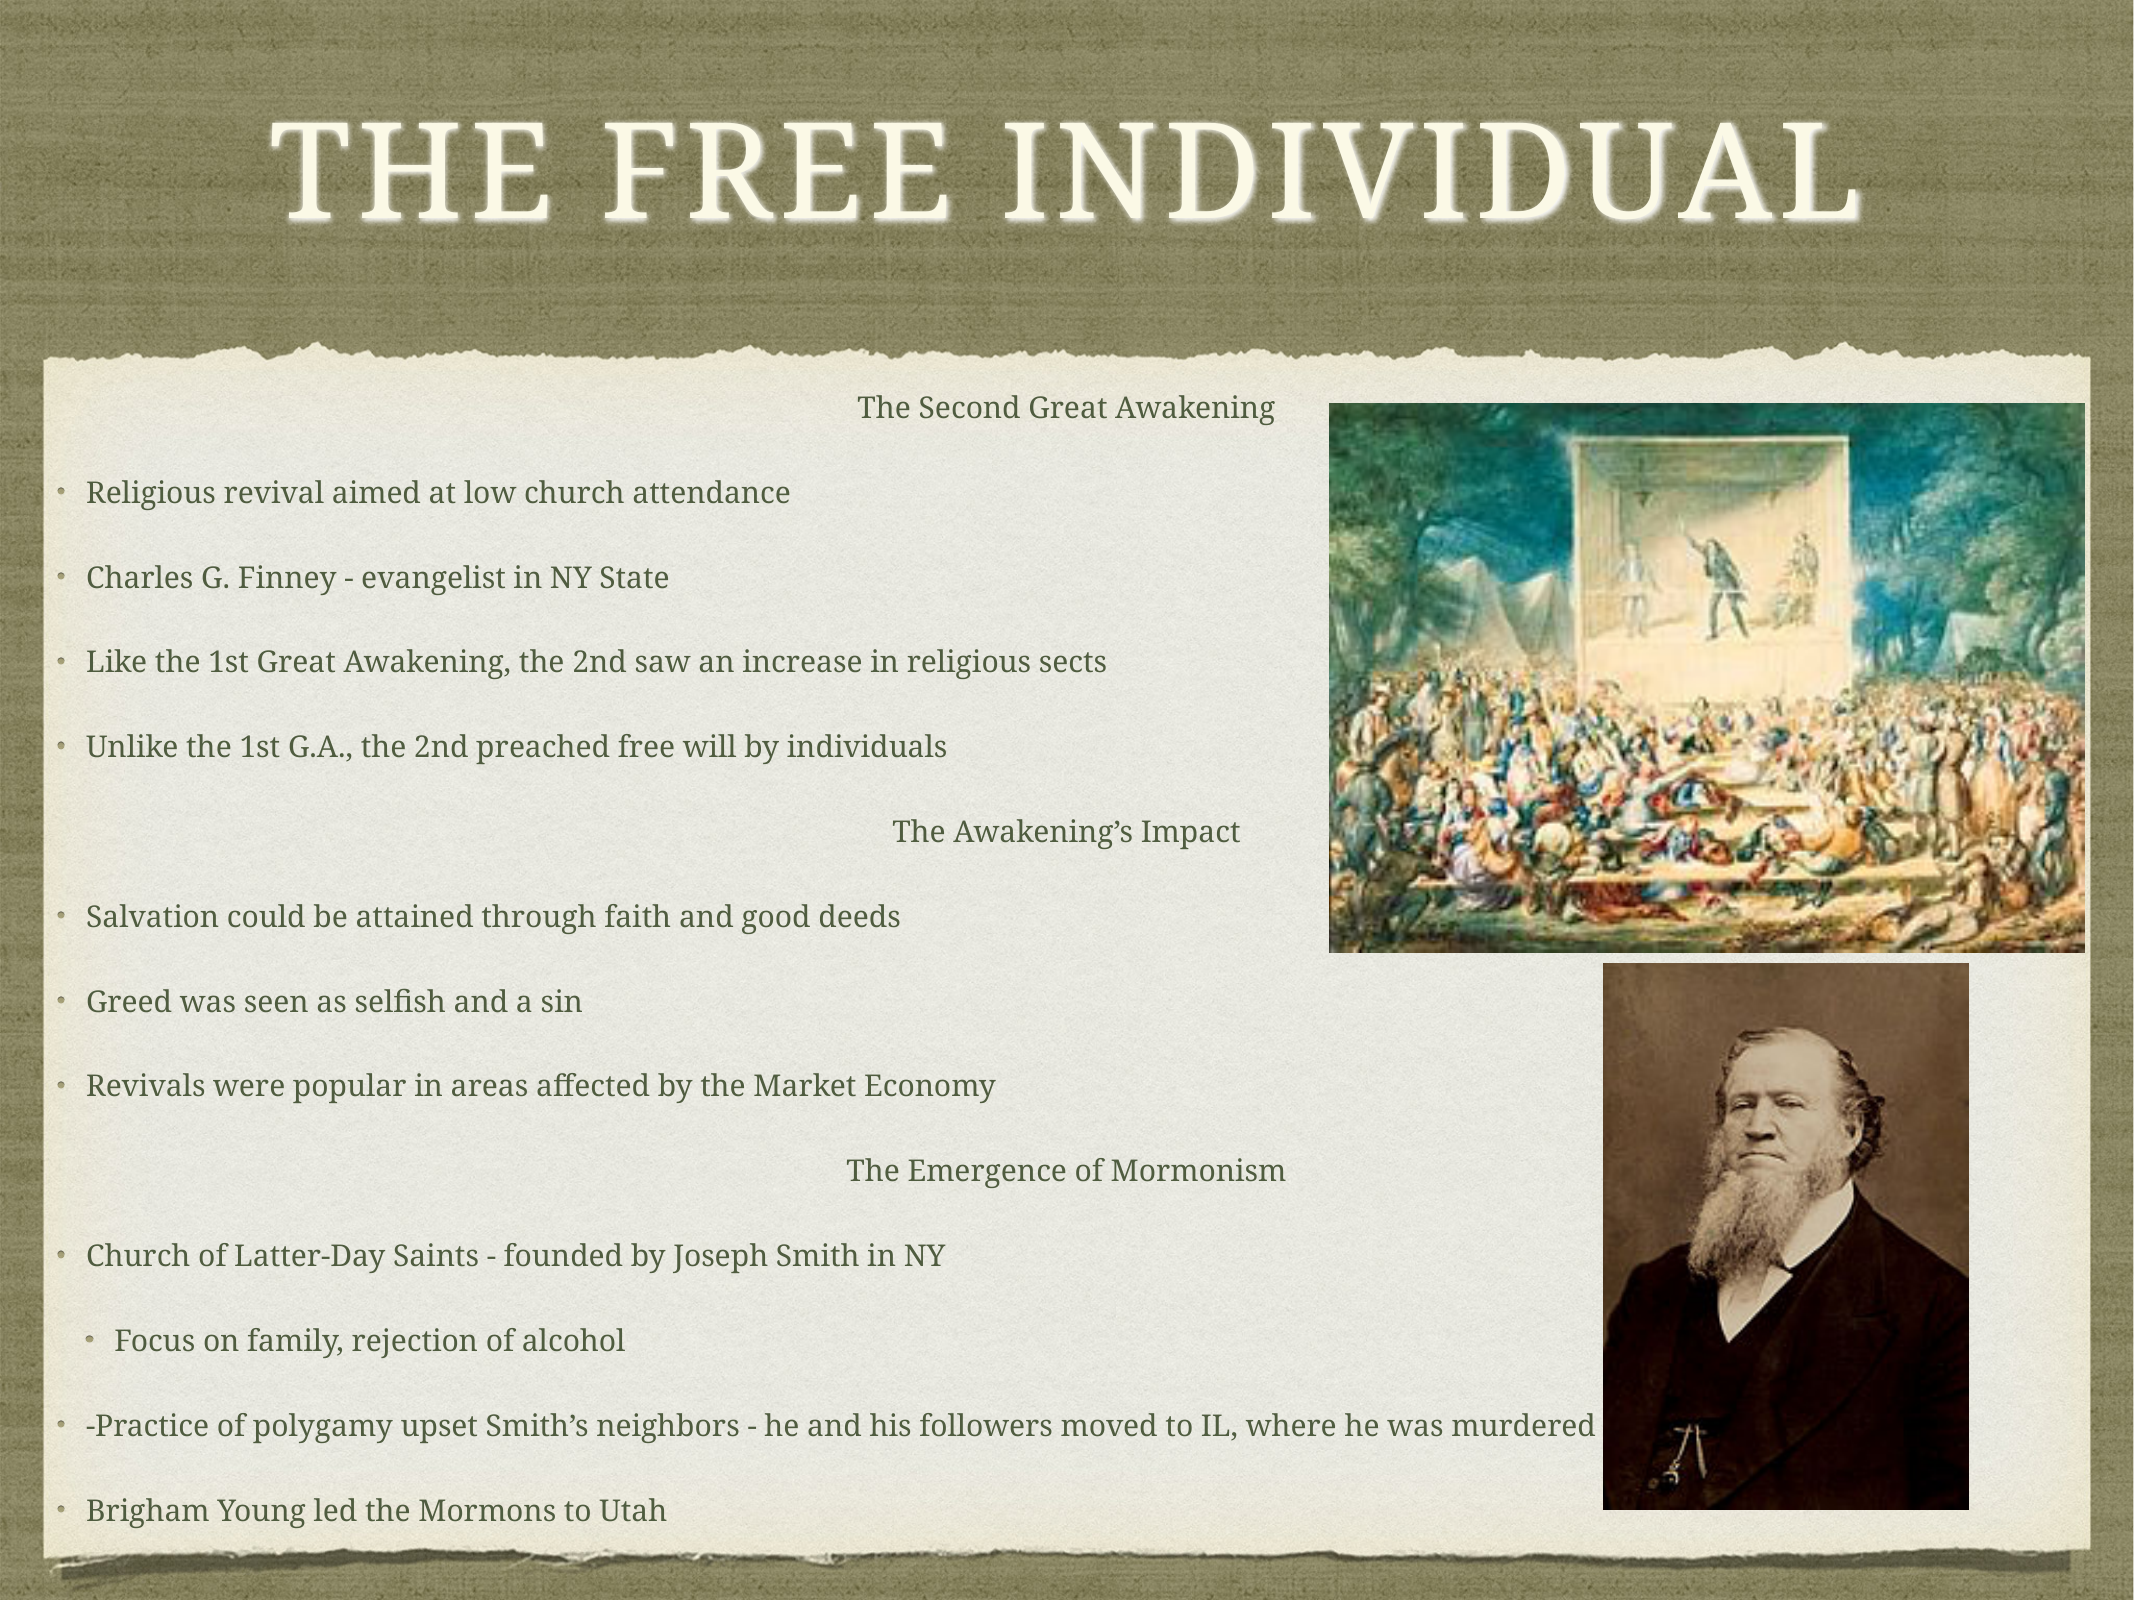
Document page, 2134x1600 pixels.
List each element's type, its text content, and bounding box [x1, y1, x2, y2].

title The Free Individual [134, 7, 1999, 343]
list The Second Great Awakening Religious revival aimed at low church attendance Charles G. Finney - evangelist in NY State Like the 1st Great Awakening, the 2nd saw an increase in religious sects Unlike the 1st G.A., the 2nd preached free will by individuals The Awakening’s Impact Salvation could be attained through faith and good deeds Greed was seen as selfish and a sin Revivals were popular in areas affected by the Market Economy The Emergence of Mormonism Church of Latter-Day Saints - founded by Joseph Smith in NY Focus on family, rejection of alcohol -Practice of polygamy upset Smith’s neighbors - he and his followers moved to IL, where he was murdered Brigham Young led the Mormons to Utah [48, 362, 2085, 1546]
picture [0, 0, 2134, 1600]
